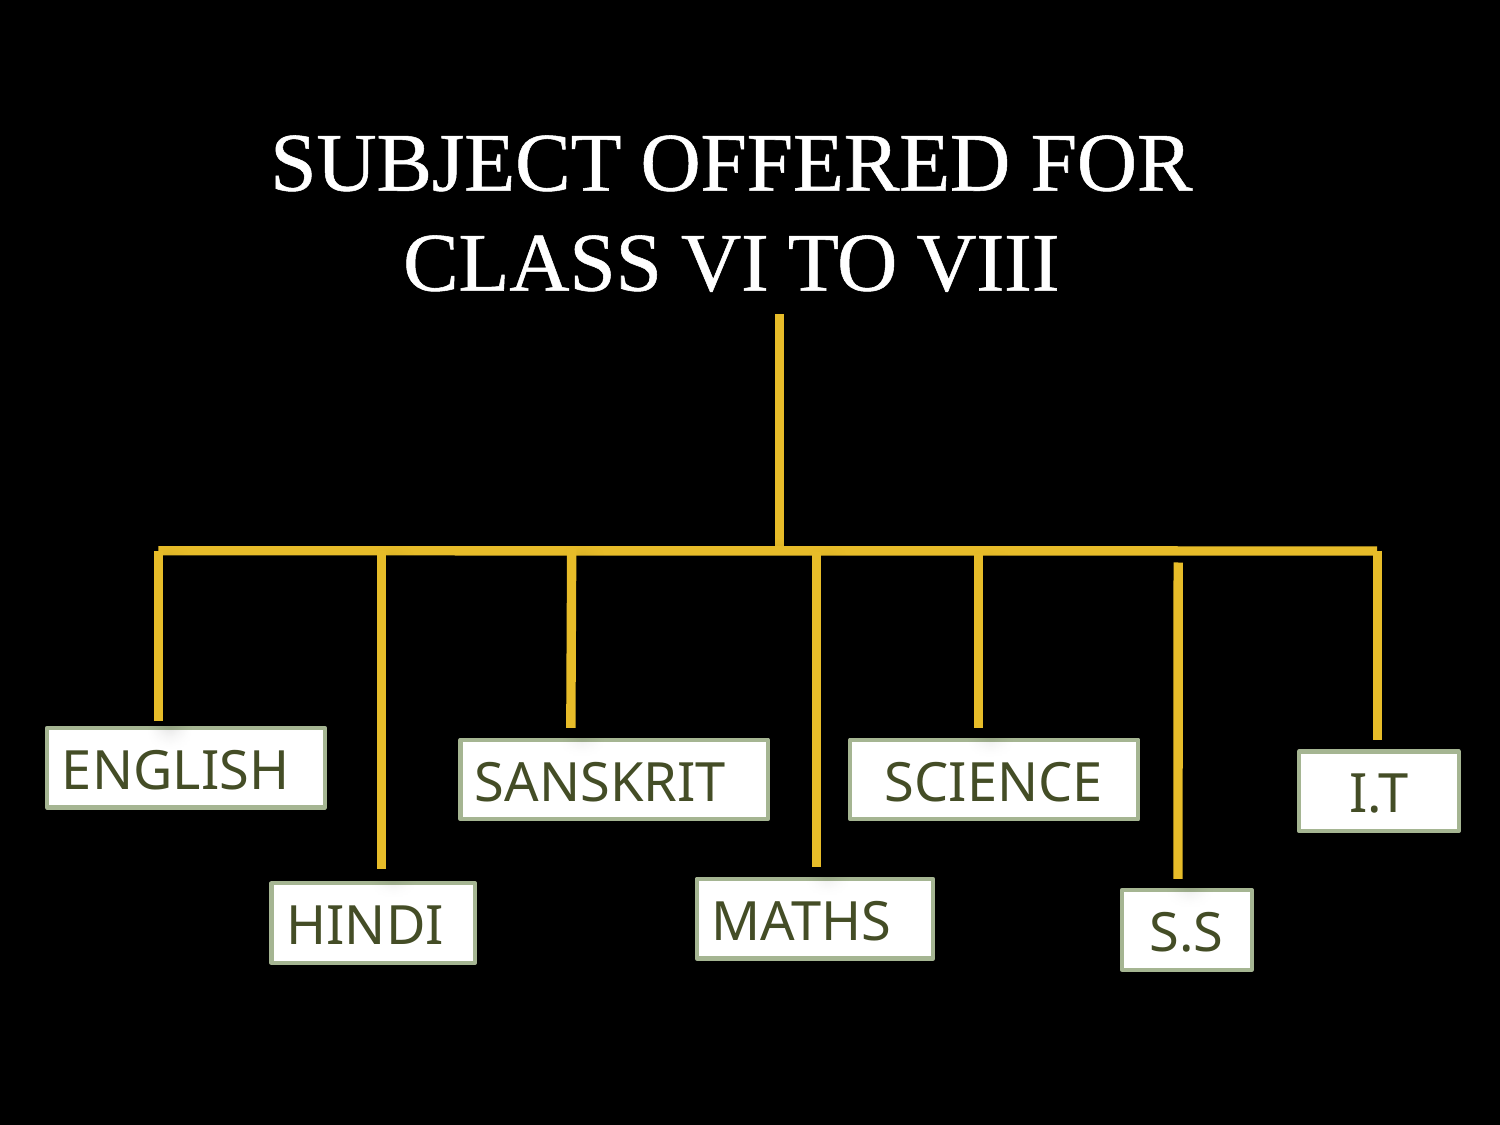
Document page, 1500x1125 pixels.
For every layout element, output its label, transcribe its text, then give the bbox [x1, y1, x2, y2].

text_box I.T [1297, 749, 1461, 833]
text_box MATHS [695, 877, 935, 961]
text_box S.S [1120, 888, 1254, 972]
text_box ENGLISH [45, 726, 327, 810]
text_box SUBJECT OFFERED FOR CLASS VI TO VIII [137, 99, 1326, 315]
text_box SANSKRIT [458, 738, 770, 821]
text_box HINDI [269, 881, 477, 965]
text_box SCIENCE [848, 738, 1140, 821]
